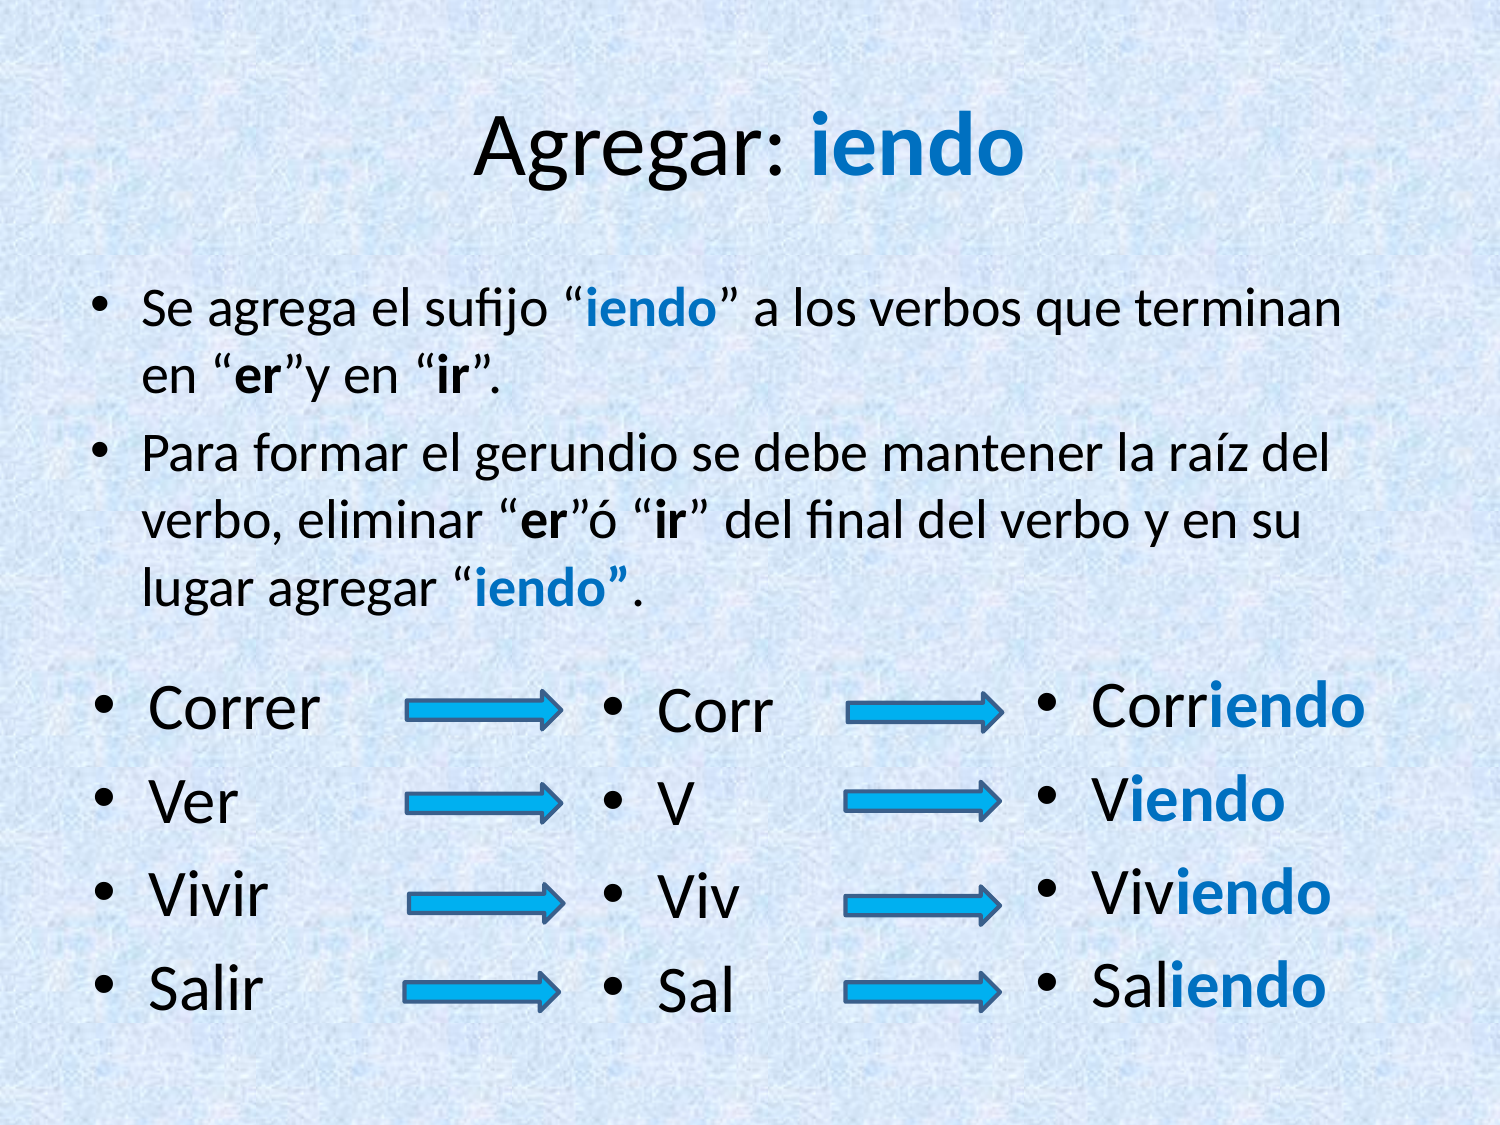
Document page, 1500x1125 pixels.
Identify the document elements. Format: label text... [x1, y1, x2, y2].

text_box [843, 779, 1003, 823]
text_box Corr V Viv Sal [586, 657, 1020, 1071]
title Agregar: iendo [75, 45, 1425, 233]
list Se agrega el sufijo “iendo” a los verbos que terminan en “er”y en “ir”. Para formar el gerundio se debe mantener la raíz del verbo, eliminar “er”ó “ir” del final del verbo y en su lugar agregar “iendo”. [75, 262, 1425, 628]
text_box [402, 970, 562, 1014]
text_box [404, 782, 564, 825]
text_box [845, 691, 1005, 734]
text_box Correr Ver Vivir Salir [77, 655, 512, 1069]
text_box Corriendo Viendo Viviendo Saliendo [1020, 653, 1500, 1082]
text_box [843, 970, 1003, 1014]
text_box [843, 884, 1003, 927]
text_box [404, 688, 564, 732]
text_box [406, 882, 566, 925]
picture [0, 0, 1500, 1125]
